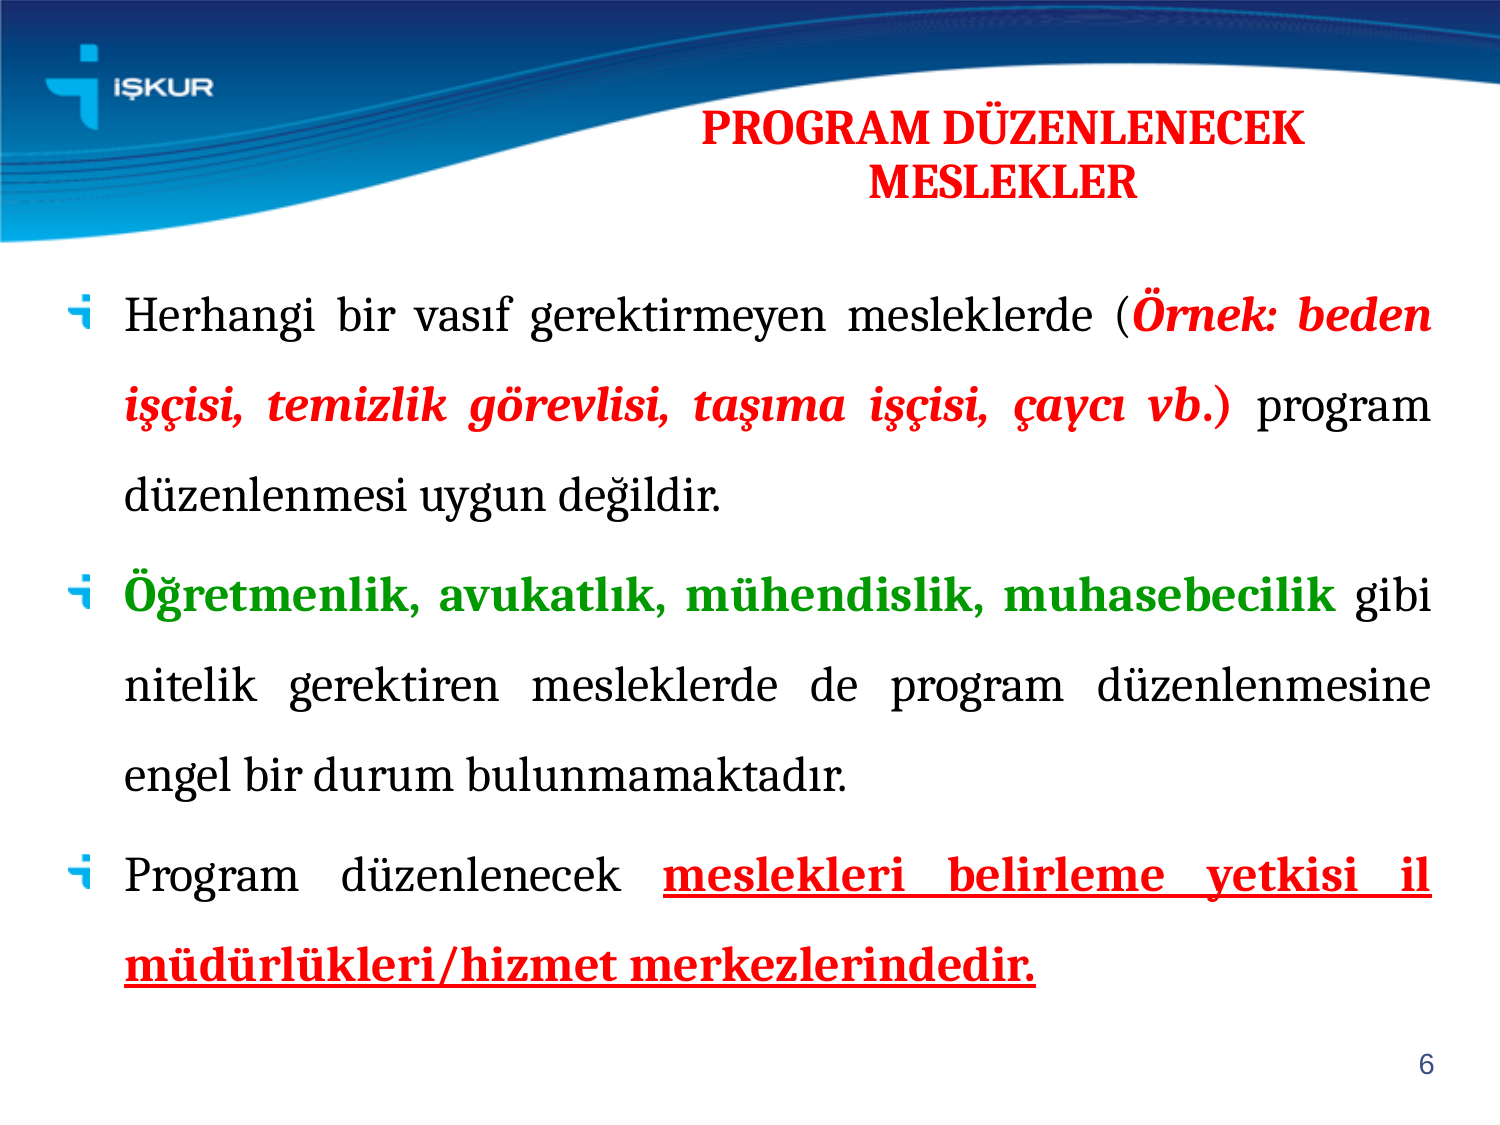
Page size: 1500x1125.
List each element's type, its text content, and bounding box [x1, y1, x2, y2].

list Herhangi bir vasıf gerektirmeyen mesleklerde (Örnek: beden işçisi, temizlik görevlisi, taşıma işçisi, çaycı vb.) program düzenlenmesi uygun değildir. Öğretmenlik, avukatlık, mühendislik, muhasebecilik gibi nitelik gerektiren mesleklerde de program düzenlenmesine engel bir durum bulunmamaktadır. Program düzenlenecek meslekleri belirleme yetkisi il müdürlükleri/hizmet merkezlerindedir. [52, 243, 1448, 1083]
picture [0, 0, 1500, 1125]
text_box PROGRAM DÜZENLENECEK MESLEKLER [560, 93, 1447, 209]
slide_number 6 [1364, 1037, 1451, 1113]
